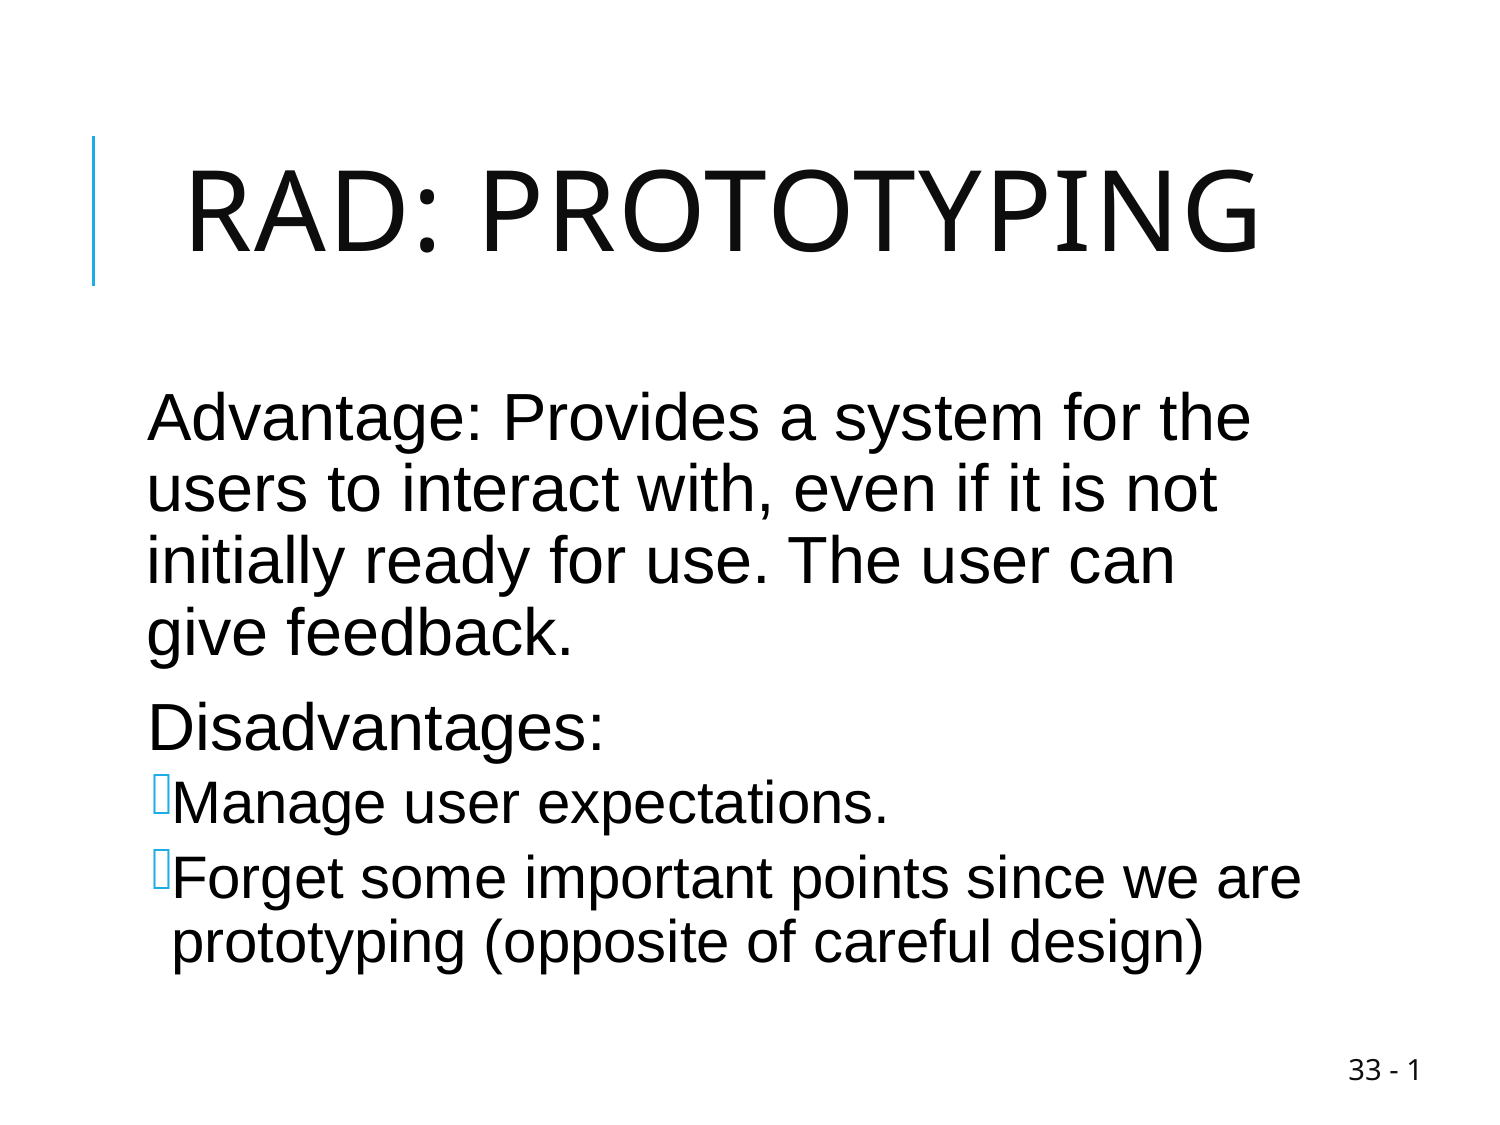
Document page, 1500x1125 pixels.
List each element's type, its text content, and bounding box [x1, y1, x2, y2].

slide_number 1 - 33 [1333, 1061, 1454, 1107]
list Advantage: Provides a system for the users to interact with, even if it is not initially ready for use. The user can give feedback. Disadvantages: Manage user expectations. Forget some important points since we are prototyping (opposite of careful design) [126, 375, 1322, 1035]
title RAD: Prototyping [126, 96, 1322, 342]
